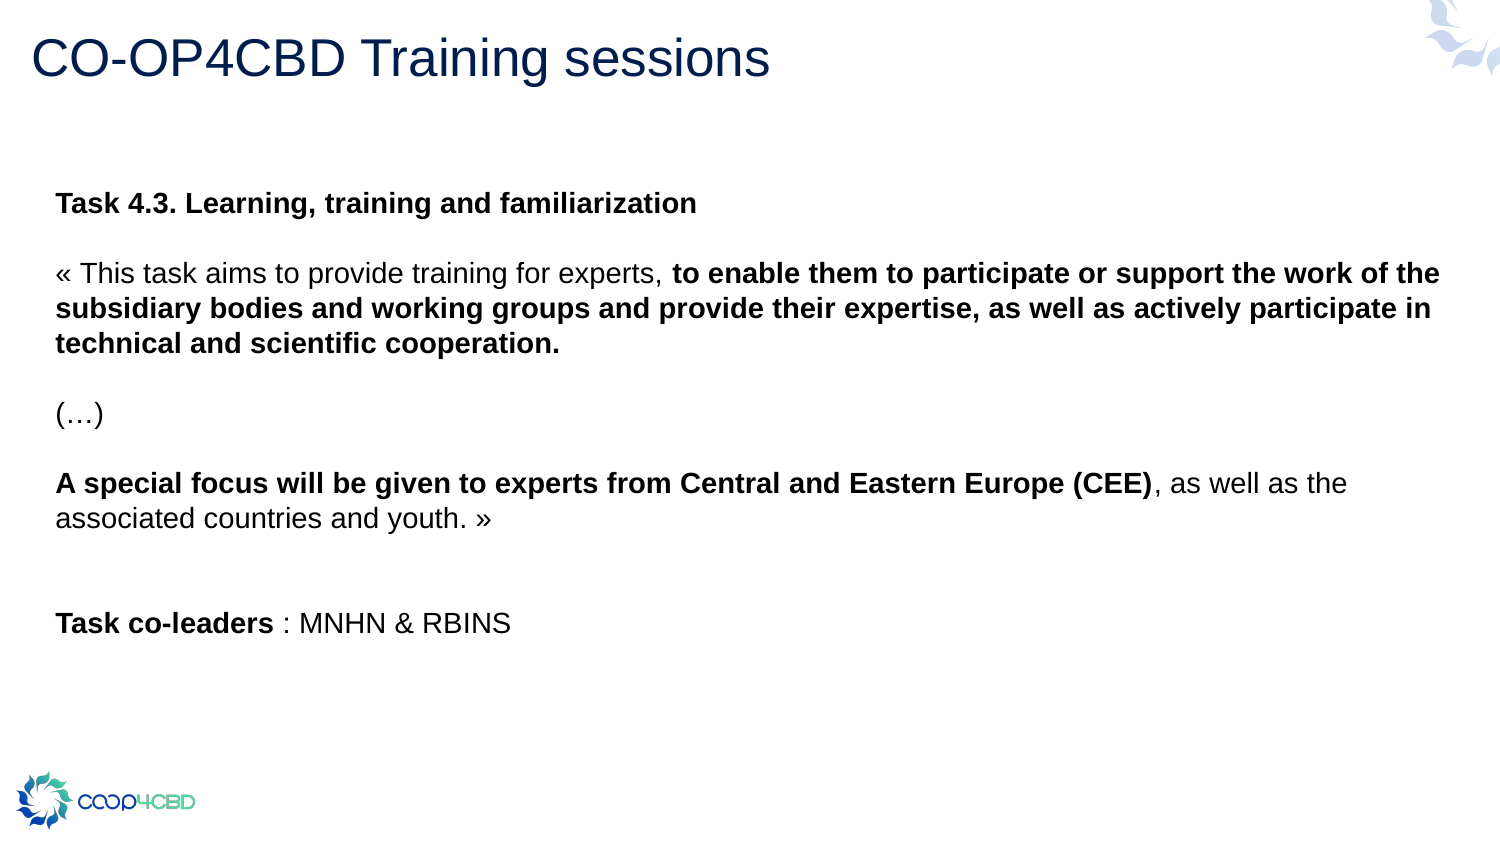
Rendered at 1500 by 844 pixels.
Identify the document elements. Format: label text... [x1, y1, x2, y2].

picture [16, 771, 195, 830]
title CO-OP4CBD Training sessions [16, 8, 1415, 103]
text_box Task 4.3. Learning, training and familiarization « This task aims to provide training for experts, to enable them to participate or support the work of the subsidiary bodies and working groups and provide their expertise, as well as actively participate in technical and scientific cooperation. (…) A special focus will be given to experts from Central and Eastern Europe (CEE), as well as the associated countries and youth. » Task co-leaders : MNHN & RBINS [40, 177, 1476, 742]
